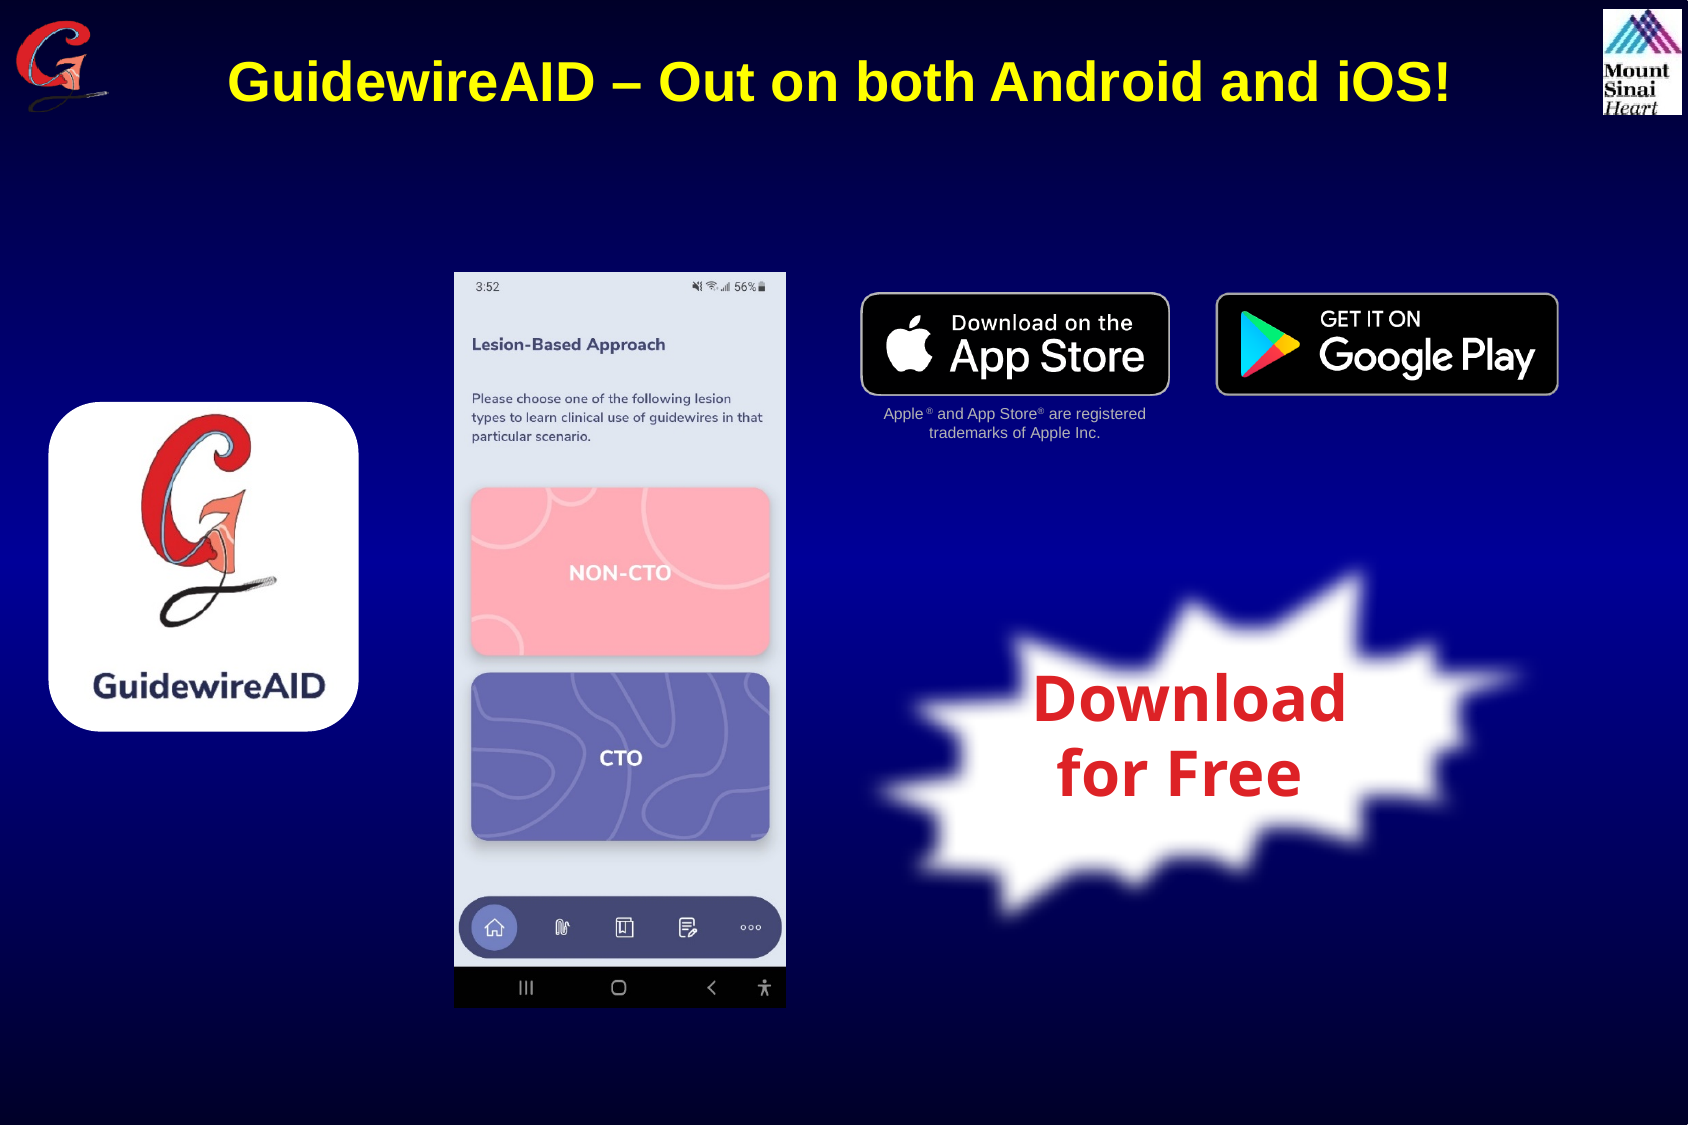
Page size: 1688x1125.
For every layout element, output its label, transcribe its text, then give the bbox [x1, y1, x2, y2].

picture [1189, 267, 1584, 421]
text_box GuidewireAID – Out on both Android and iOS! [108, 37, 1599, 120]
text_box Download for Free! [951, 612, 1439, 878]
picture [48, 401, 359, 732]
picture [14, 18, 109, 113]
picture [860, 292, 1170, 396]
text_box Apple ® and App Store® are registered trademarks of Apple Inc. [855, 396, 1175, 450]
picture [1602, 9, 1682, 116]
picture [454, 271, 786, 1008]
